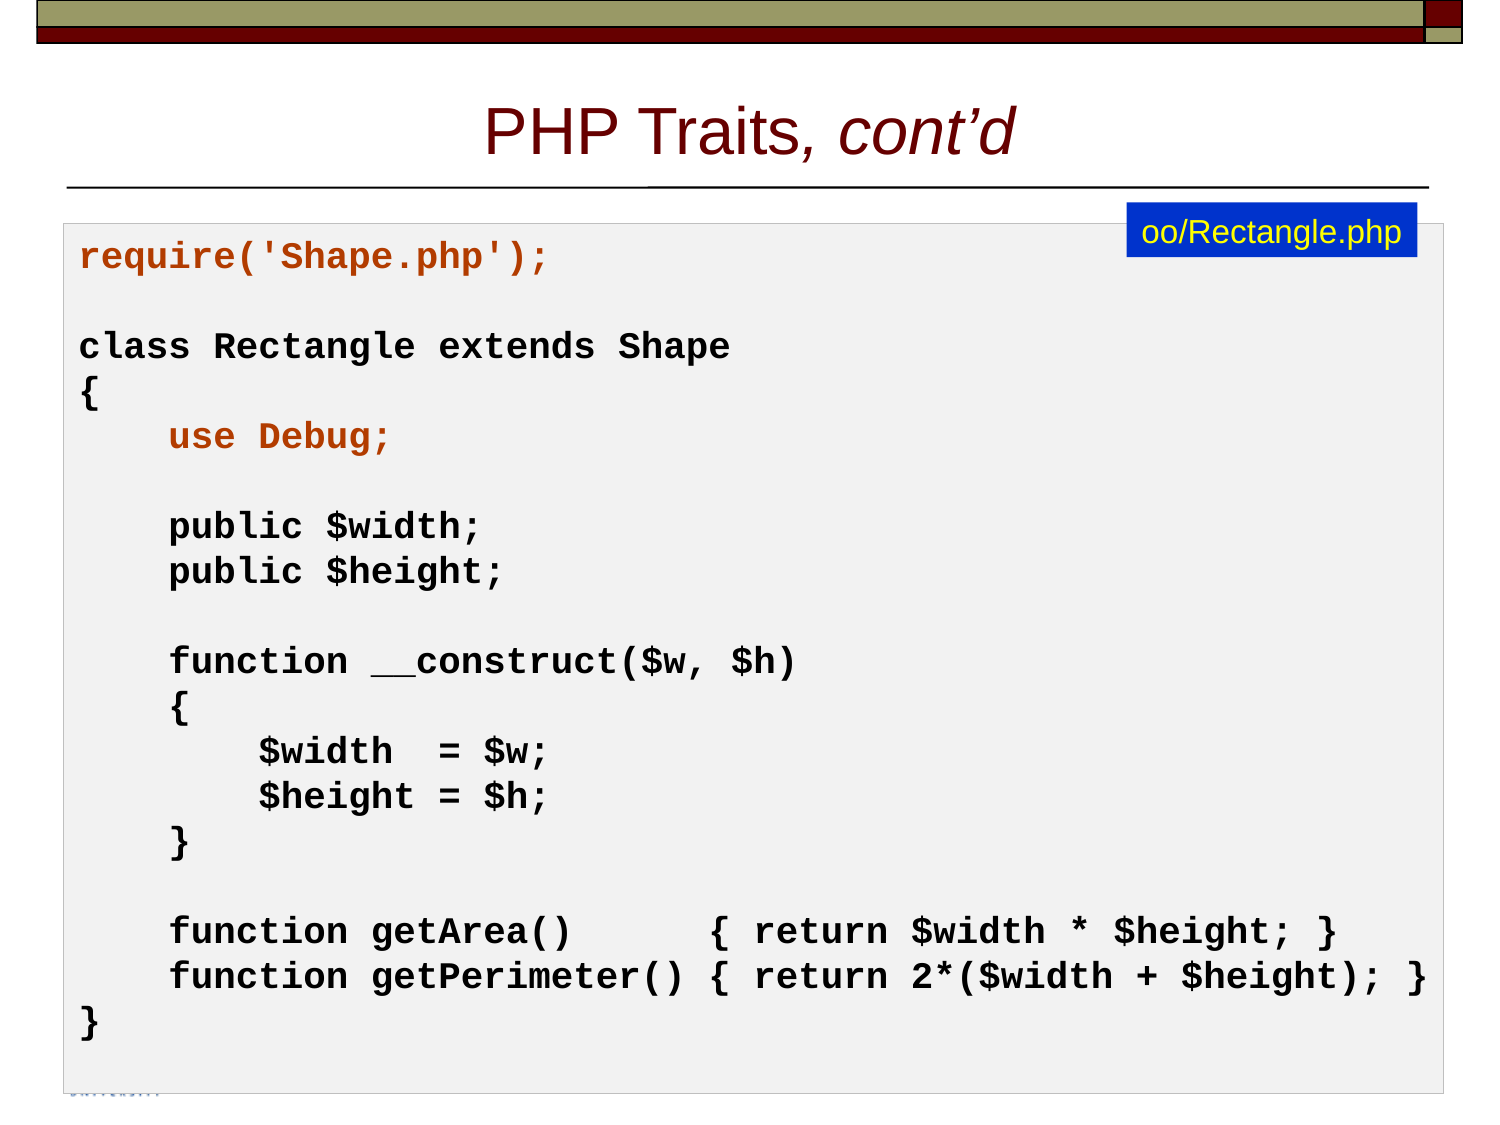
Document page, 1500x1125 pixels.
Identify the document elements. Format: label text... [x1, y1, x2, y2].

text_box require('Shape.php'); class Rectangle extends Shape { use Debug; public $width; public $height; function __construct($w, $h) { $width = $w; $height = $h; } function getArea() { return $width * $height; } function getPerimeter() { return 2*($width + $height); } } [63, 223, 1444, 1094]
text_box oo/Rectangle.php [1126, 202, 1418, 258]
title PHP Traits, cont’d [75, 67, 1425, 175]
picture [60, 1012, 166, 1112]
